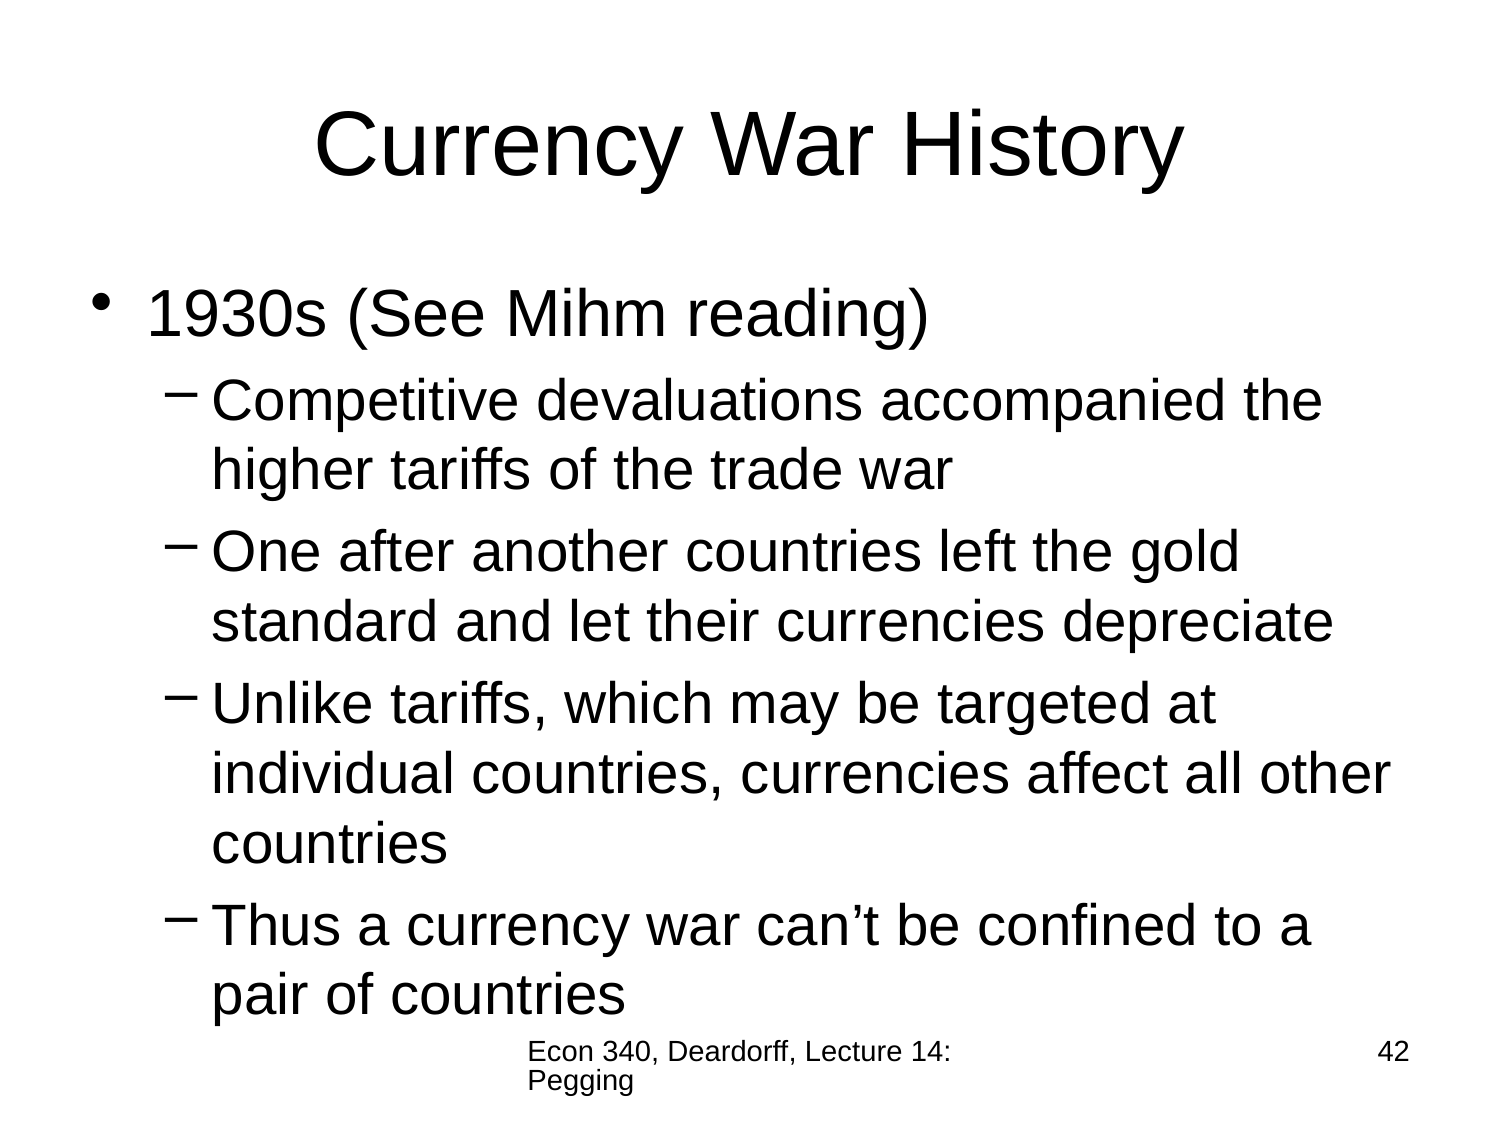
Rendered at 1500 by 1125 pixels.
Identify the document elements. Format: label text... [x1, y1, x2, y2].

title Currency War History [74, 44, 1426, 233]
footer Econ 340, Deardorff, Lecture 14: Pegging [512, 1024, 988, 1103]
list 1930s (See Mihm reading) Competitive devaluations accompanied the higher tariffs of the trade war One after another countries left the gold standard and let their currencies depreciate Unlike tariffs, which may be targeted at individual countries, currencies affect all other countries Thus a currency war can’t be confined to a pair of countries [74, 262, 1426, 1006]
slide_number 42 [1074, 1024, 1426, 1103]
